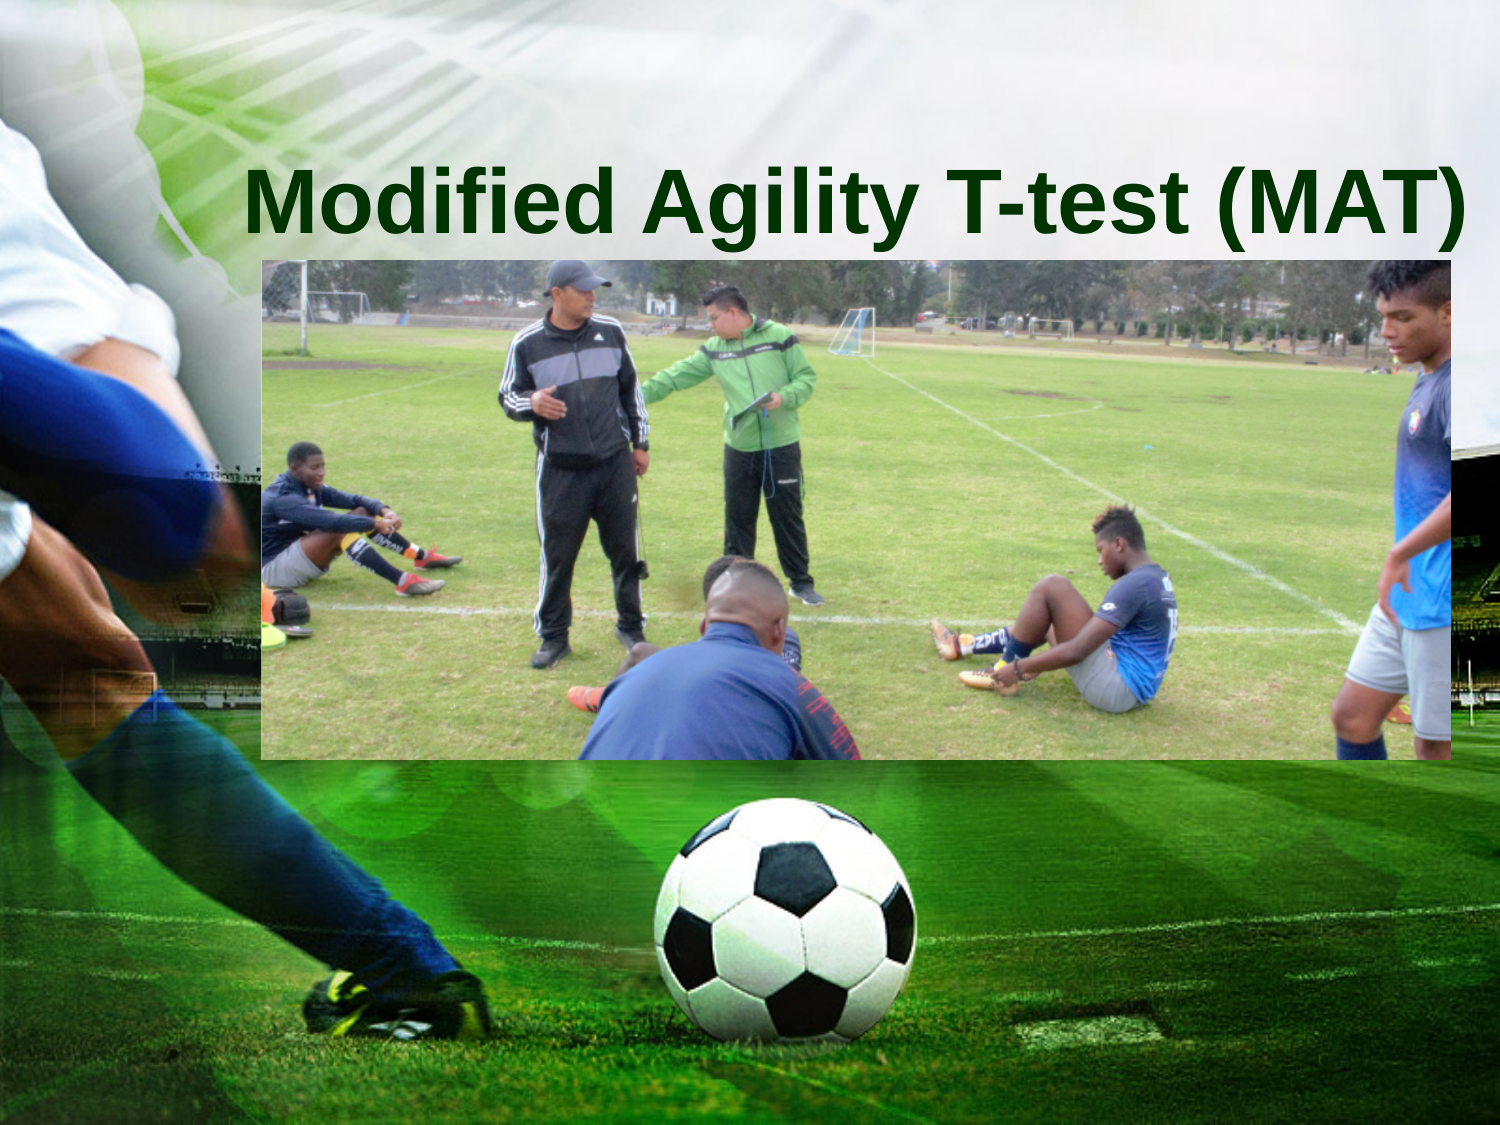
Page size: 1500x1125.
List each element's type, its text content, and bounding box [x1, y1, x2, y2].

text_box Modified Agility T-test (MAT) [159, 134, 1500, 260]
picture [0, 0, 1500, 1125]
